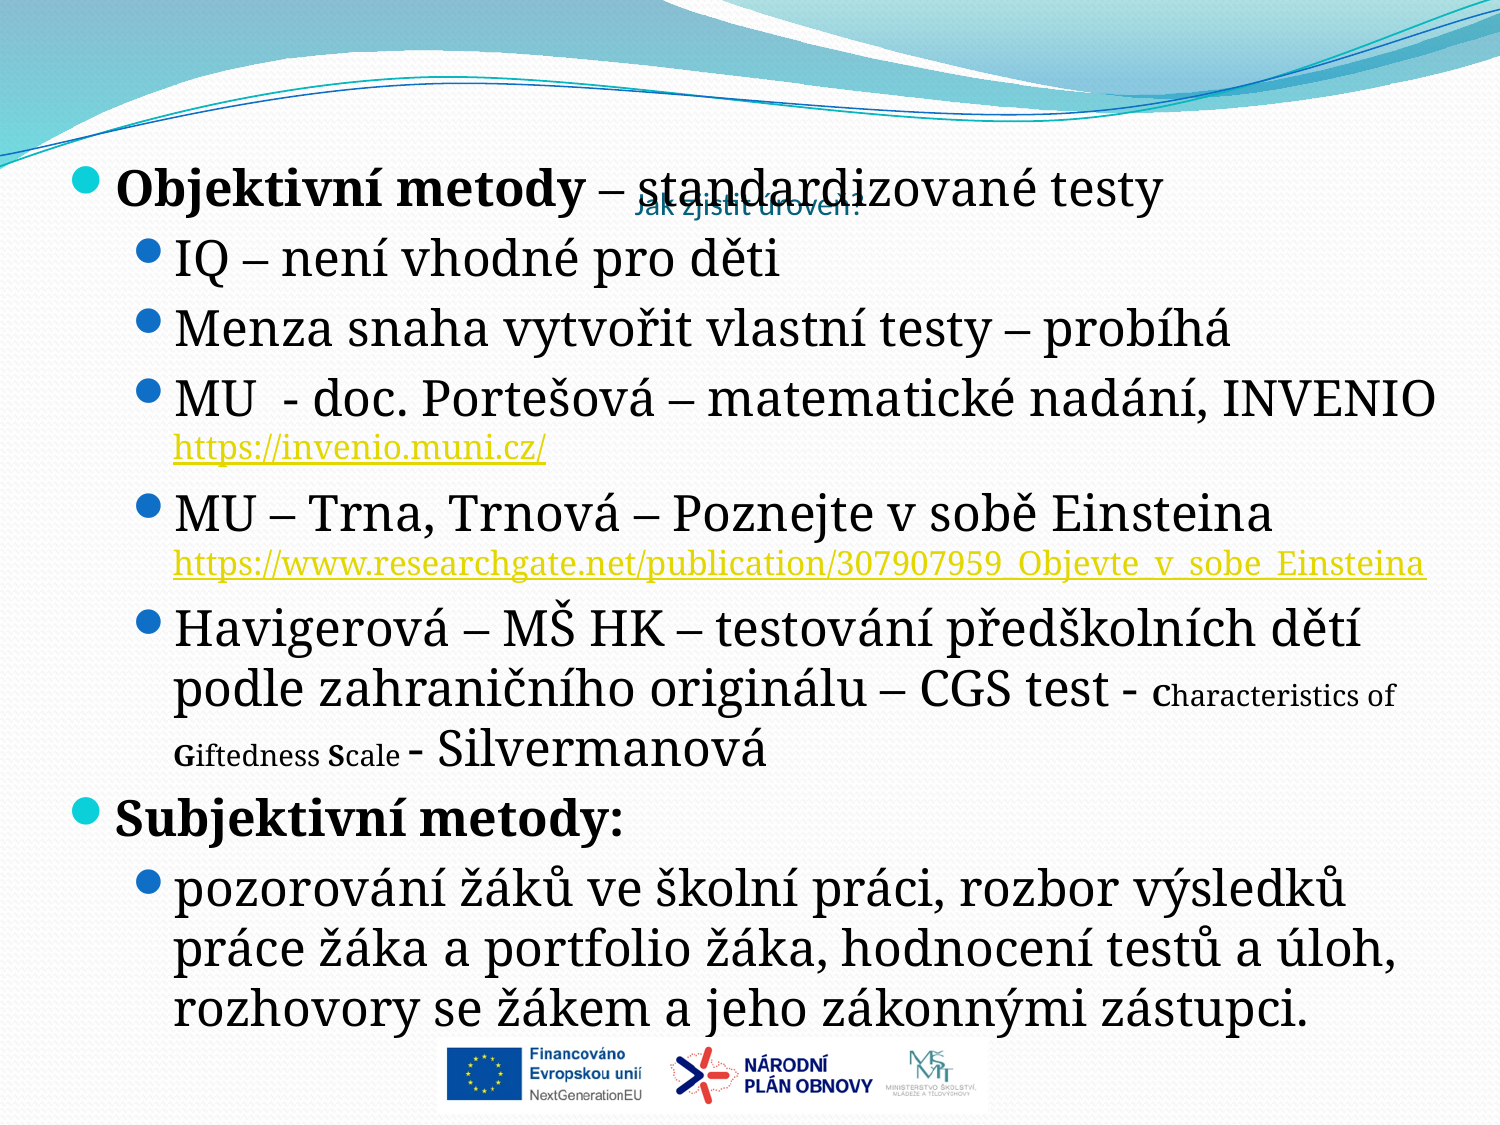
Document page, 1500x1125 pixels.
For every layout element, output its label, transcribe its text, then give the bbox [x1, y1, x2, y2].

list Objektivní metody – standardizované testy IQ – není vhodné pro děti Menza snaha vytvořit vlastní testy – probíhá MU - doc. Portešová – matematické nadání, INVENIO https://invenio.muni.cz/ MU – Trna, Trnová – Poznejte v sobě Einsteina https://www.researchgate.net/publication/307907959_Objevte_v_sobe_Einsteina Havigerová – MŠ HK – testování předškolních dětí podle zahraničního originálu – CGS test - Characteristics of Giftedness Scale - Silvermanová Subjektivní metody: pozorování žáků ve školní práci, rozbor výsledků práce žáka a portfolio žáka, hodnocení testů a úloh, rozhovory se žákem a jeho zákonnými zástupci. [52, 148, 1459, 1038]
picture [437, 1037, 988, 1113]
title Jak zjistit úroveň? [74, 115, 1426, 148]
